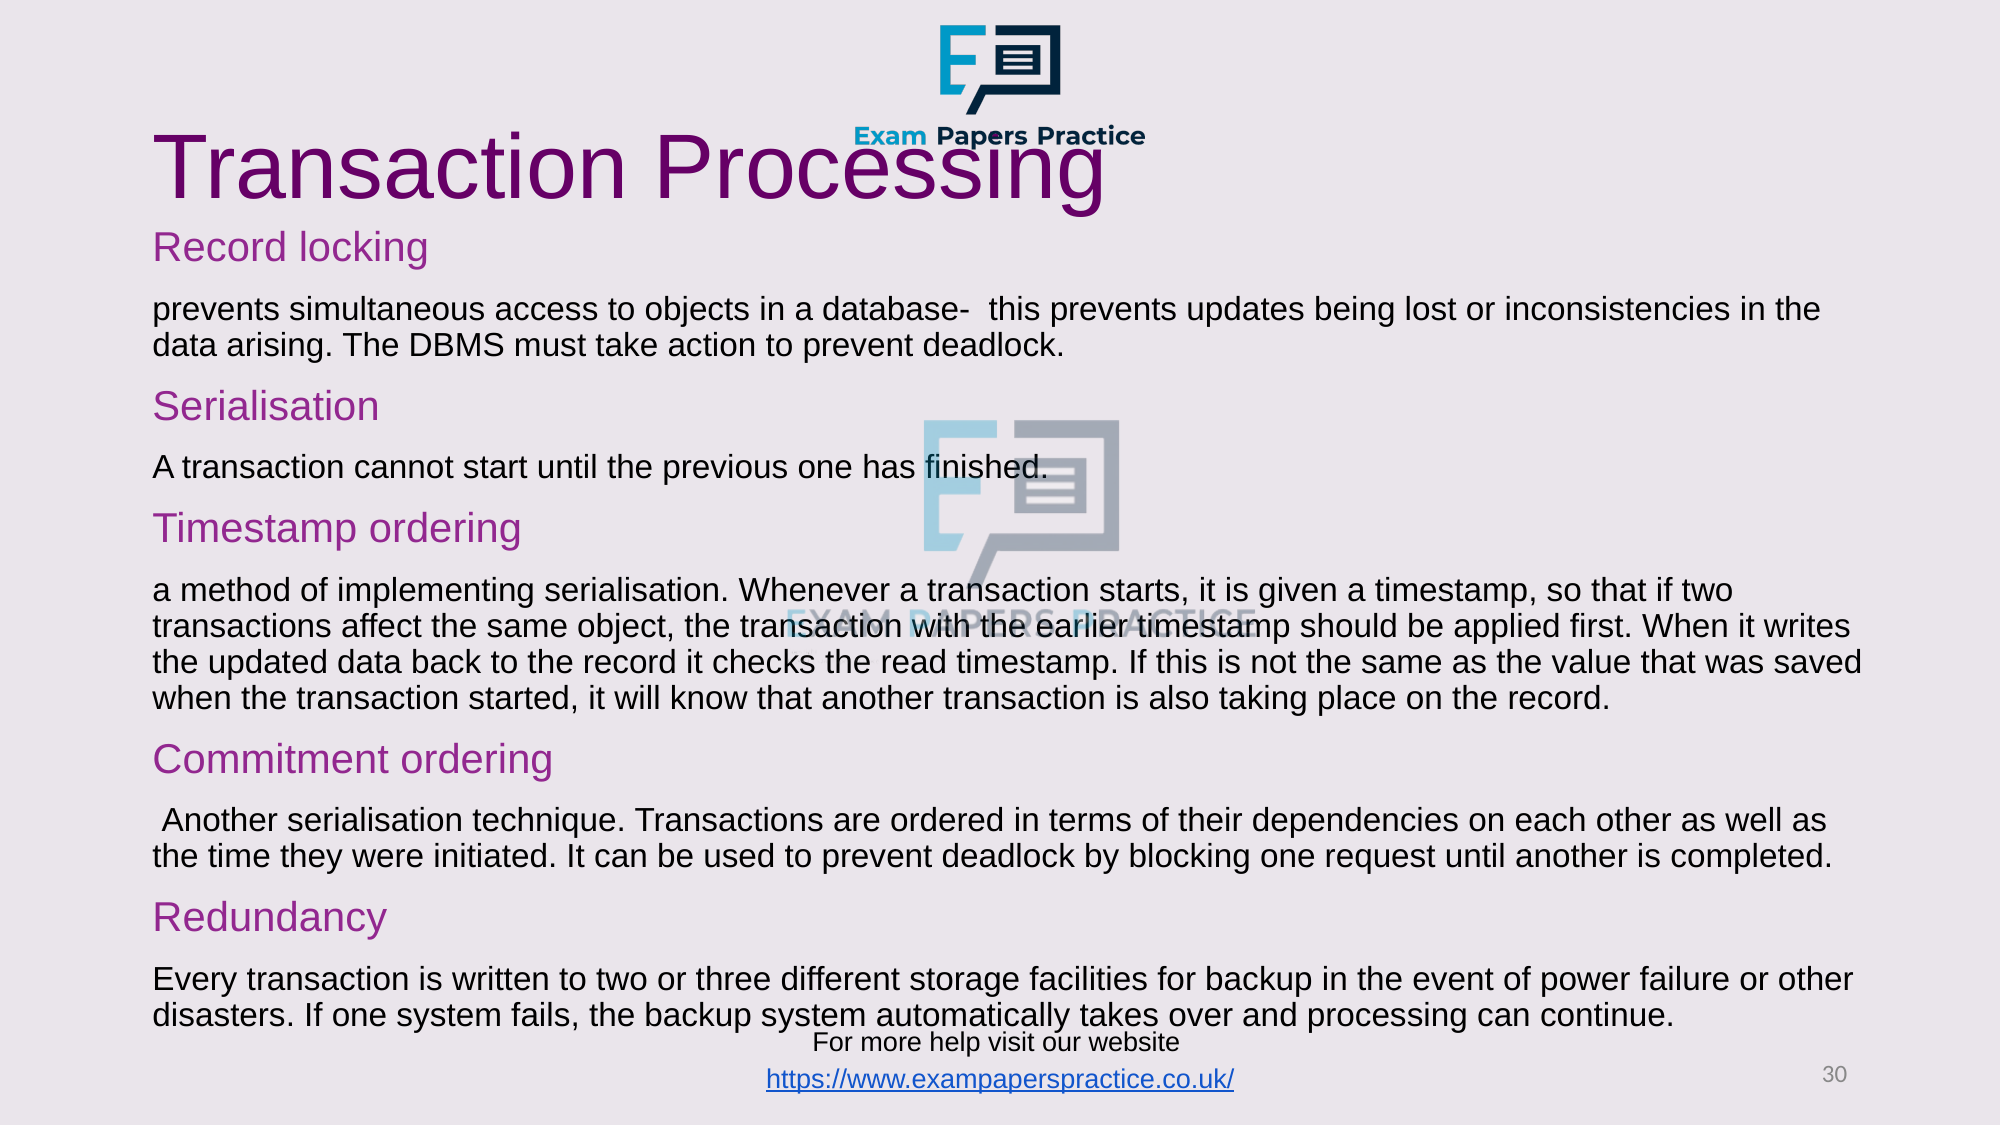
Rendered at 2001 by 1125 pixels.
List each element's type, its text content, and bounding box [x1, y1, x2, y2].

text_box [754, 407, 1289, 718]
slide_number 30 [1412, 1042, 1863, 1103]
title Transaction Processing [137, 59, 1863, 218]
list Record locking prevents simultaneous access to objects in a database- this prevents updates being lost or inconsistencies in the data arising. The DBMS must take action to prevent deadlock. Serialisation A transaction cannot start until the previous one has finished. Timestamp ordering a method of implementing serialisation. Whenever a transaction starts, it is given a timestamp, so that if two transactions affect the same object, the transaction with the earlier timestamp should be applied first. When it writes the updated data back to the record it checks the read timestamp. If this is not the same as the value that was saved when the transaction started, it will know that another transaction is also taking place on the record. Commitment ordering Another serialisation technique. Transactions are ordered in terms of their dependencies on each other as well as the time they were initiated. It can be used to prevent deadlock by blocking one request until another is completed. Redundancy Every transaction is written to two or three different storage facilities for backup in the event of power failure or other disasters. If one system fails, the backup system automatically takes over and processing can continue. [137, 218, 1895, 1043]
picture [855, 16, 1145, 154]
text_box For more help visit our website https://www.exampaperspractice.co.uk/ [662, 1042, 1338, 1103]
